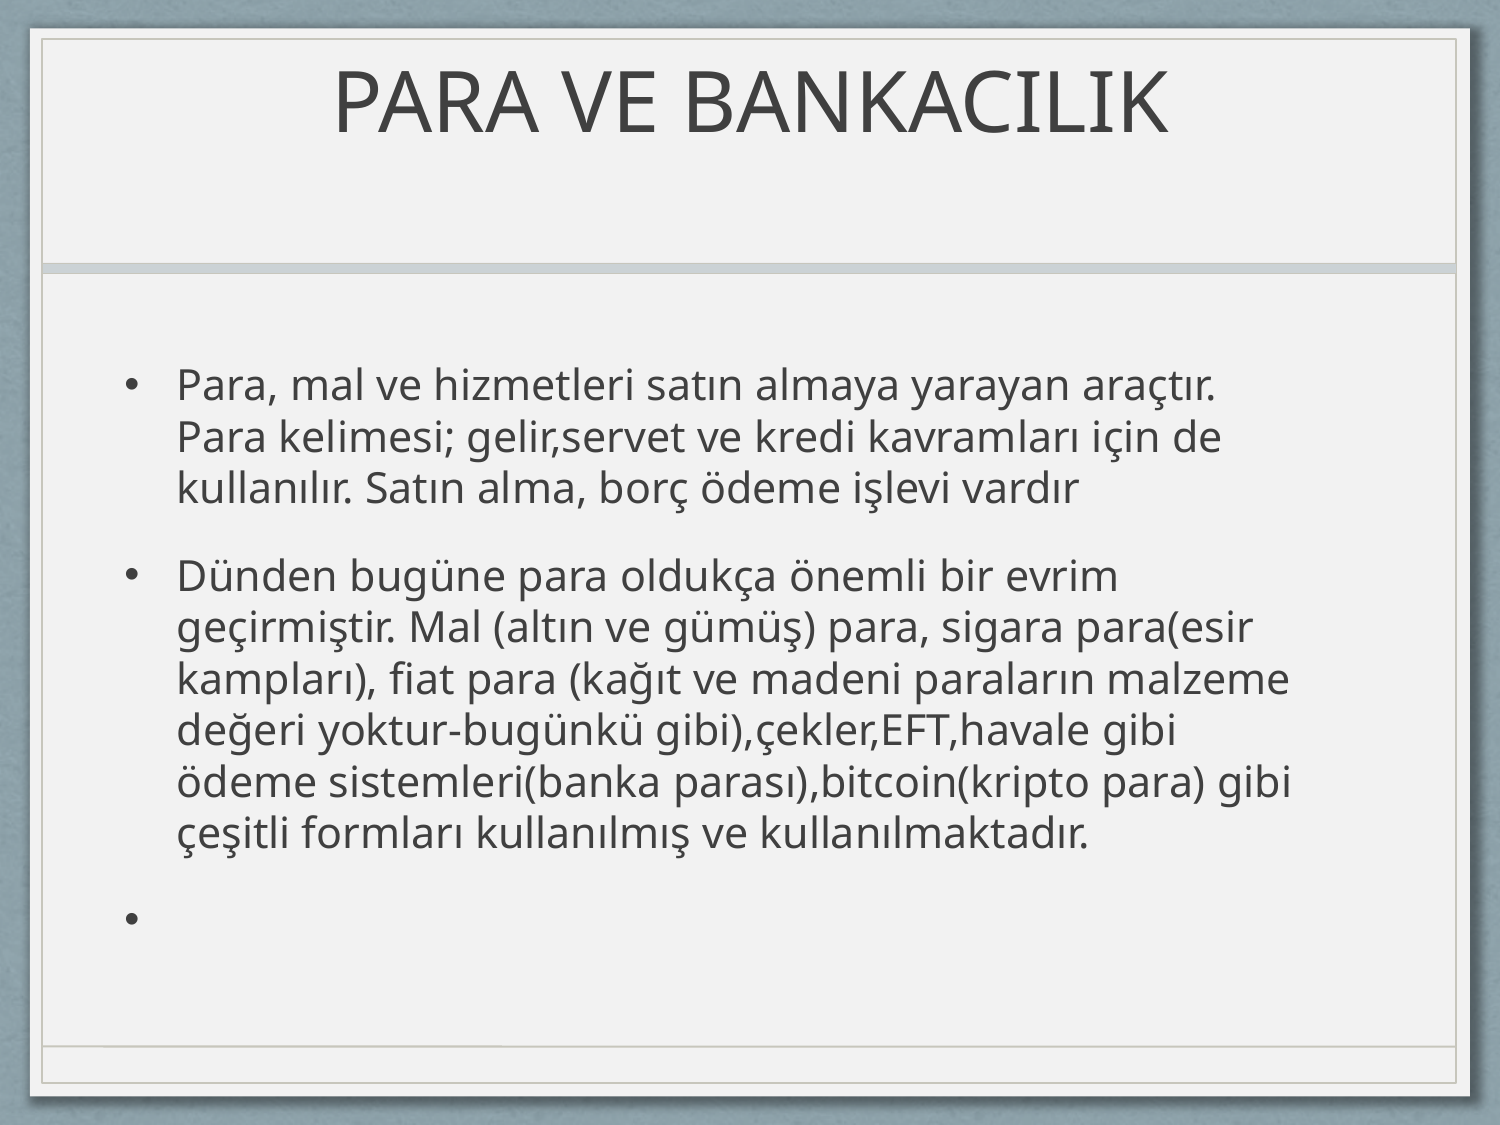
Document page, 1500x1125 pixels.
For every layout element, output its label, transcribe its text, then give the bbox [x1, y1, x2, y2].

list Para, mal ve hizmetleri satın almaya yarayan araçtır. Para kelimesi; gelir,servet ve kredi kavramları için de kullanılır. Satın alma, borç ödeme işlevi vardır Dünden bugüne para oldukça önemli bir evrim geçirmiştir. Mal (altın ve gümüş) para, sigara para(esir kampları), fiat para (kağıt ve madeni paraların malzeme değeri yoktur-bugünkü gibi),çekler,EFT,havale gibi ödeme sistemleri(banka parası),bitcoin(kripto para) gibi çeşitli formları kullanılmış ve kullanılmaktadır. [109, 350, 1315, 995]
title PARA VE BANKACILIK [147, 40, 1353, 260]
